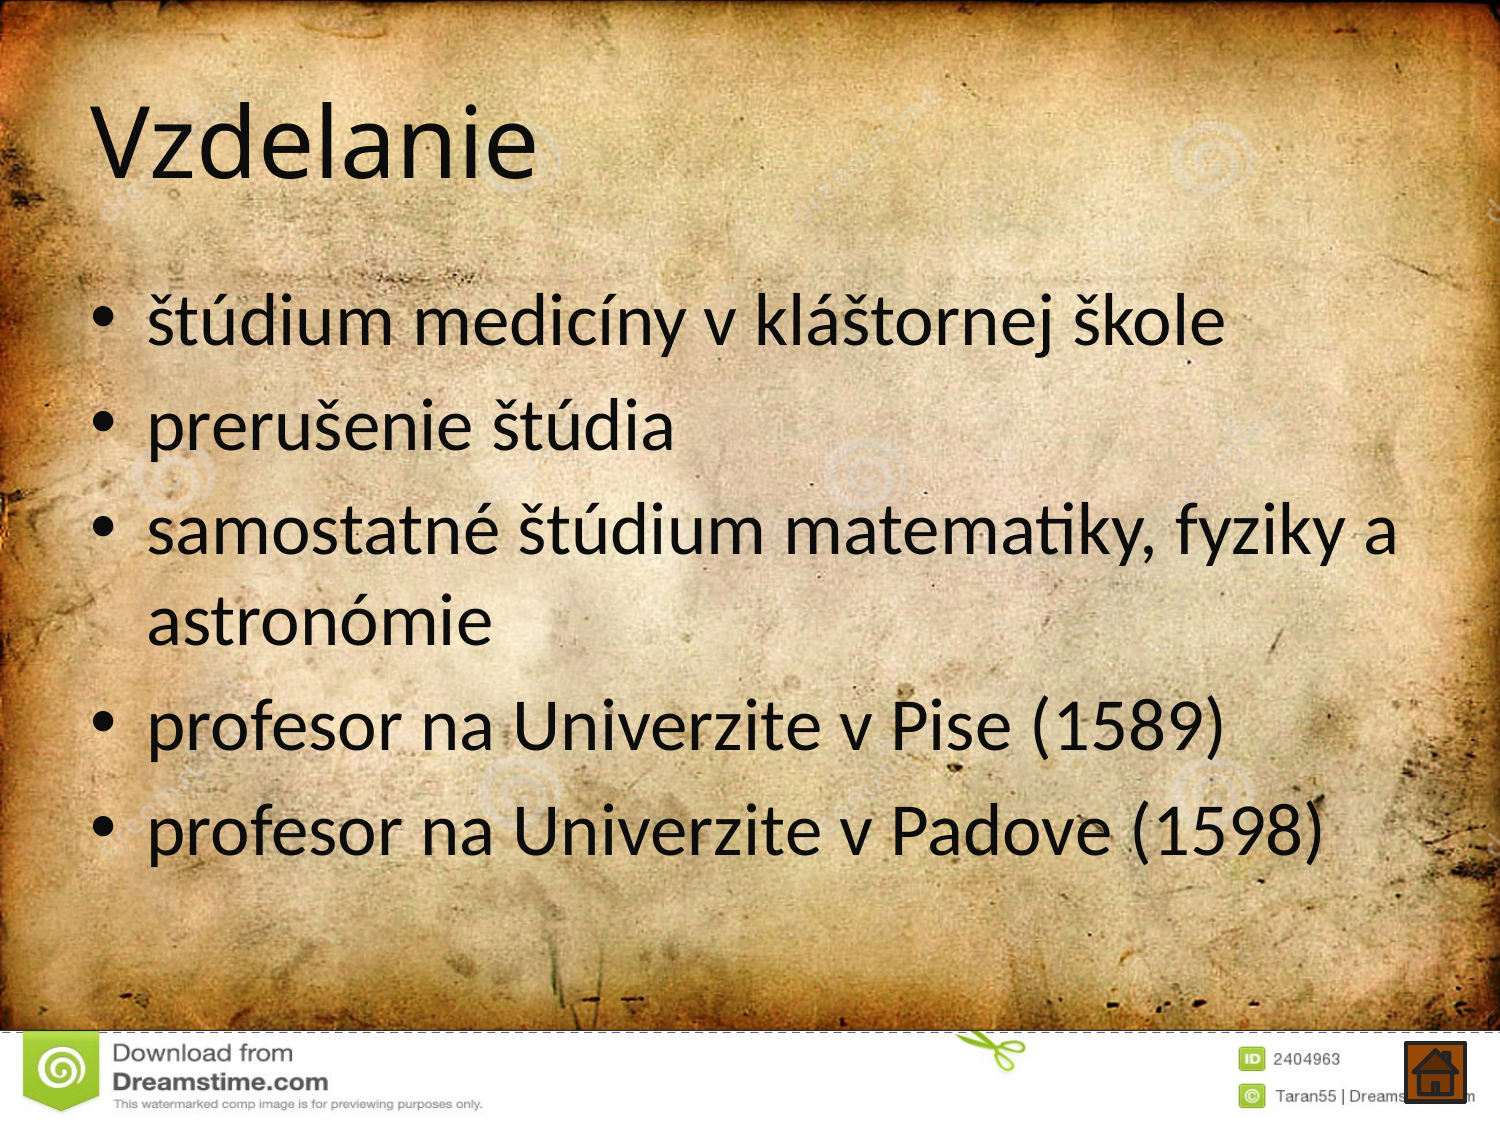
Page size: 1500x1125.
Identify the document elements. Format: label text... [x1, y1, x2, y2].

picture [0, 0, 1500, 1125]
list štúdium medicíny v kláštornej škole prerušenie štúdia samostatné štúdium matematiky, fyziky a astronómie profesor na Univerzite v Pise (1589) profesor na Univerzite v Padove (1598) [75, 262, 1425, 1005]
text_box [1404, 1041, 1467, 1104]
title Vzdelanie [75, 45, 1425, 233]
